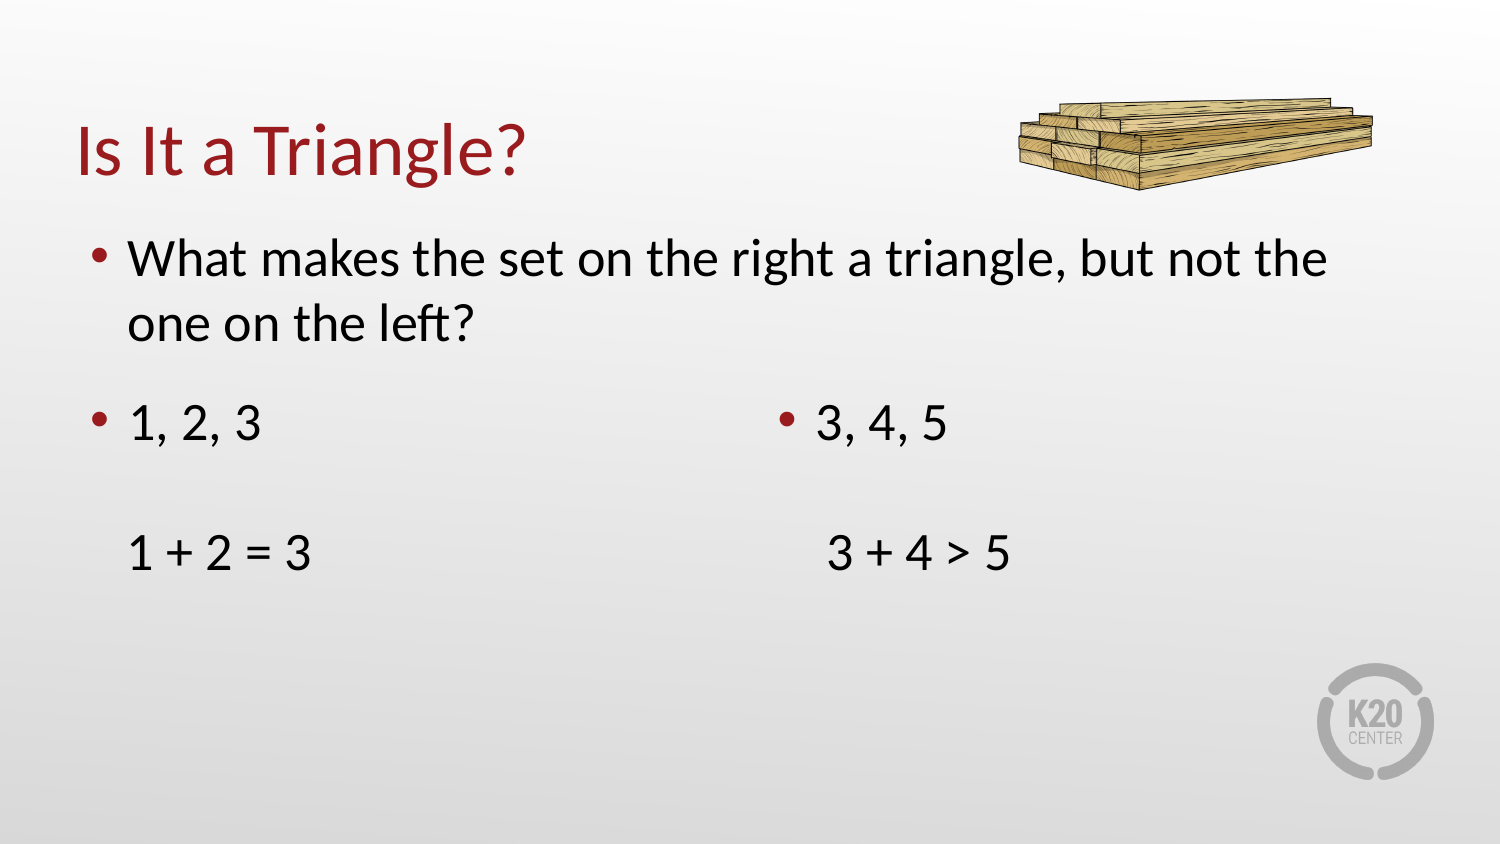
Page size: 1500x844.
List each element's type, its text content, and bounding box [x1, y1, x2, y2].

title Is It a Triangle? [75, 49, 907, 191]
text_box What makes the set on the right a triangle, but not the one on the left? [74, 214, 907, 284]
picture [1300, 646, 1451, 797]
list 1, 2, 3 1 + 2 = 3 [75, 378, 738, 782]
list 3, 4, 5 3 + 4 > 5 [762, 378, 1425, 782]
picture [912, 0, 1479, 363]
